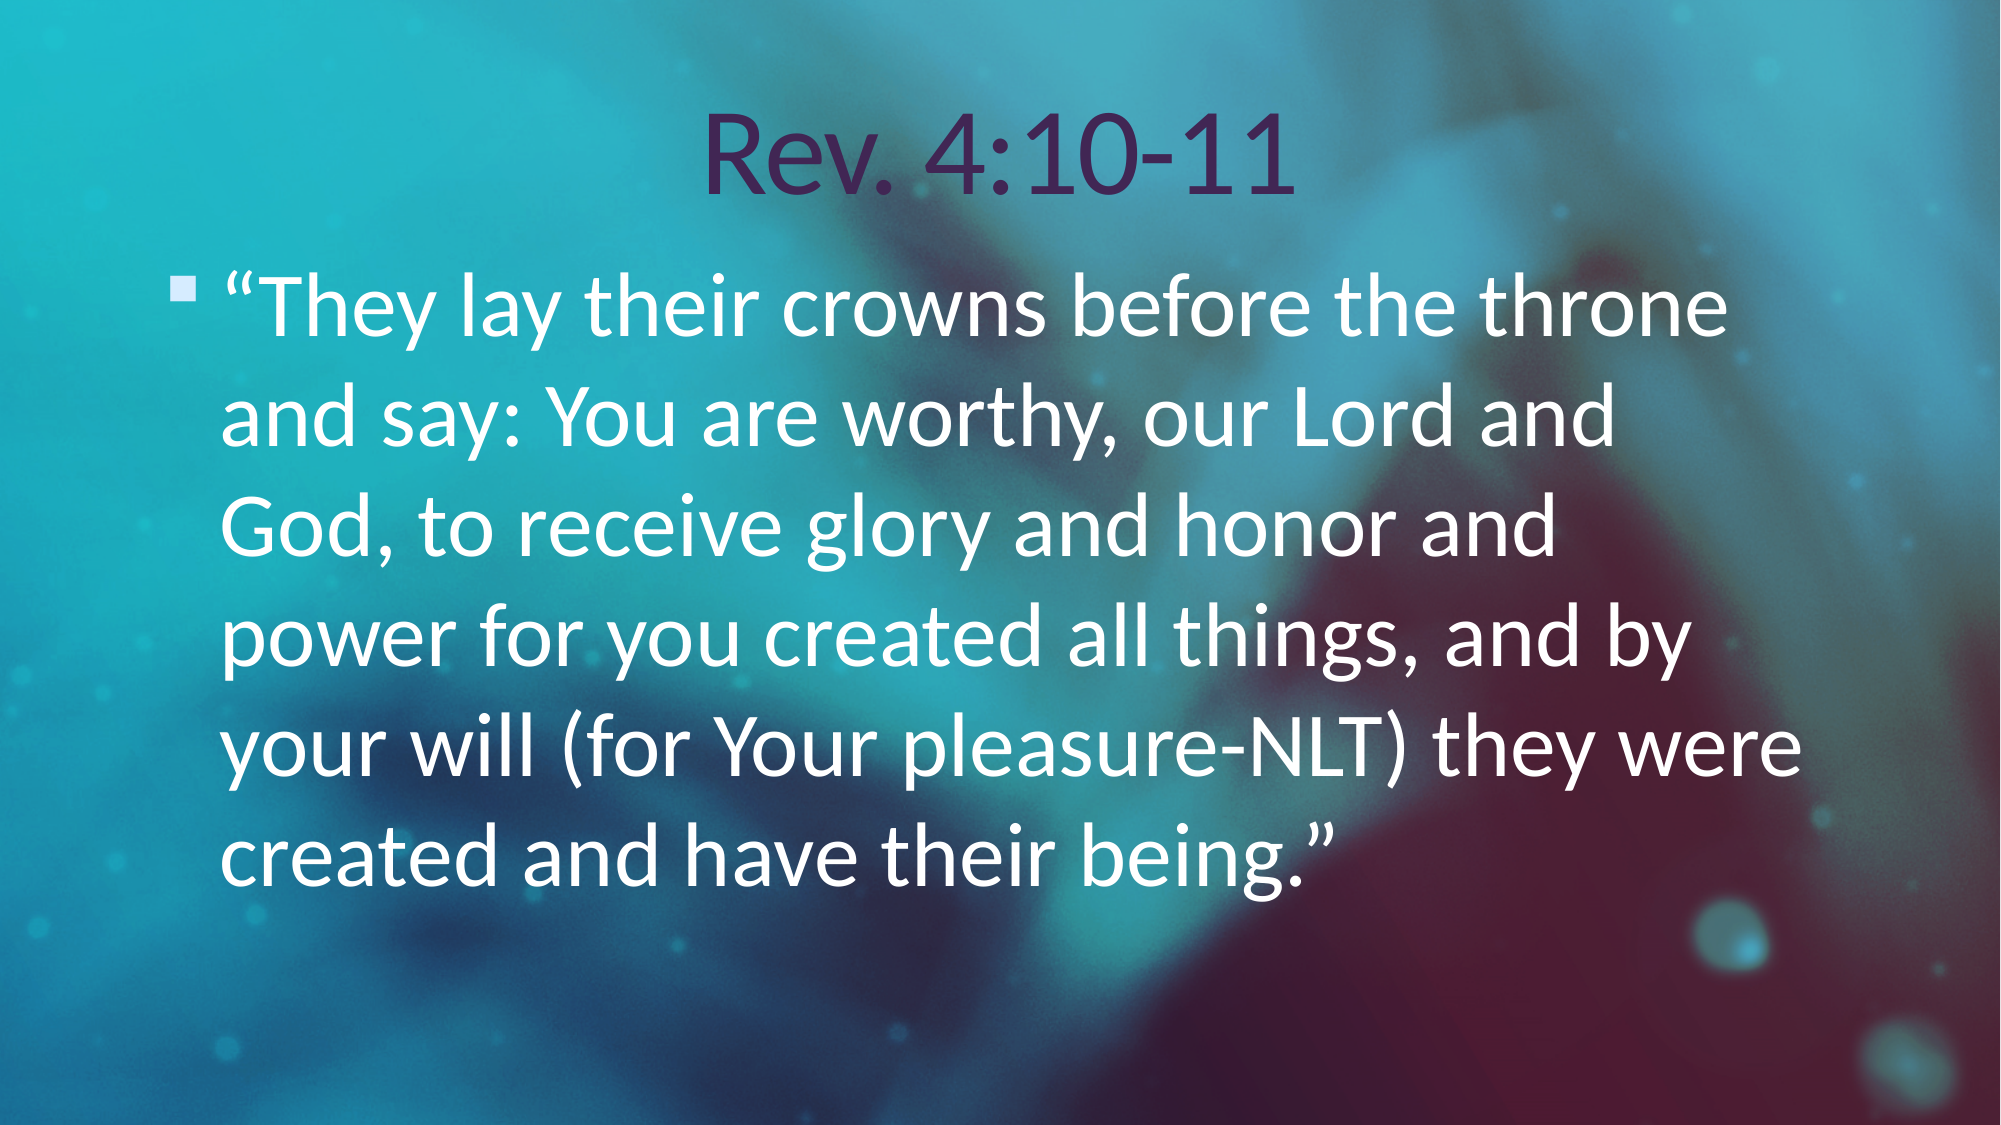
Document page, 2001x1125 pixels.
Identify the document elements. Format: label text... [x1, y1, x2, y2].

picture [0, 0, 2001, 1125]
list “They lay their crowns before the throne and say: You are worthy, our Lord and God, to receive glory and honor and power for you created all things, and by your will (for Your pleasure-NLT) they were created and have their being.” [137, 237, 1825, 988]
title Rev. 4:10-11 [150, 62, 1850, 213]
